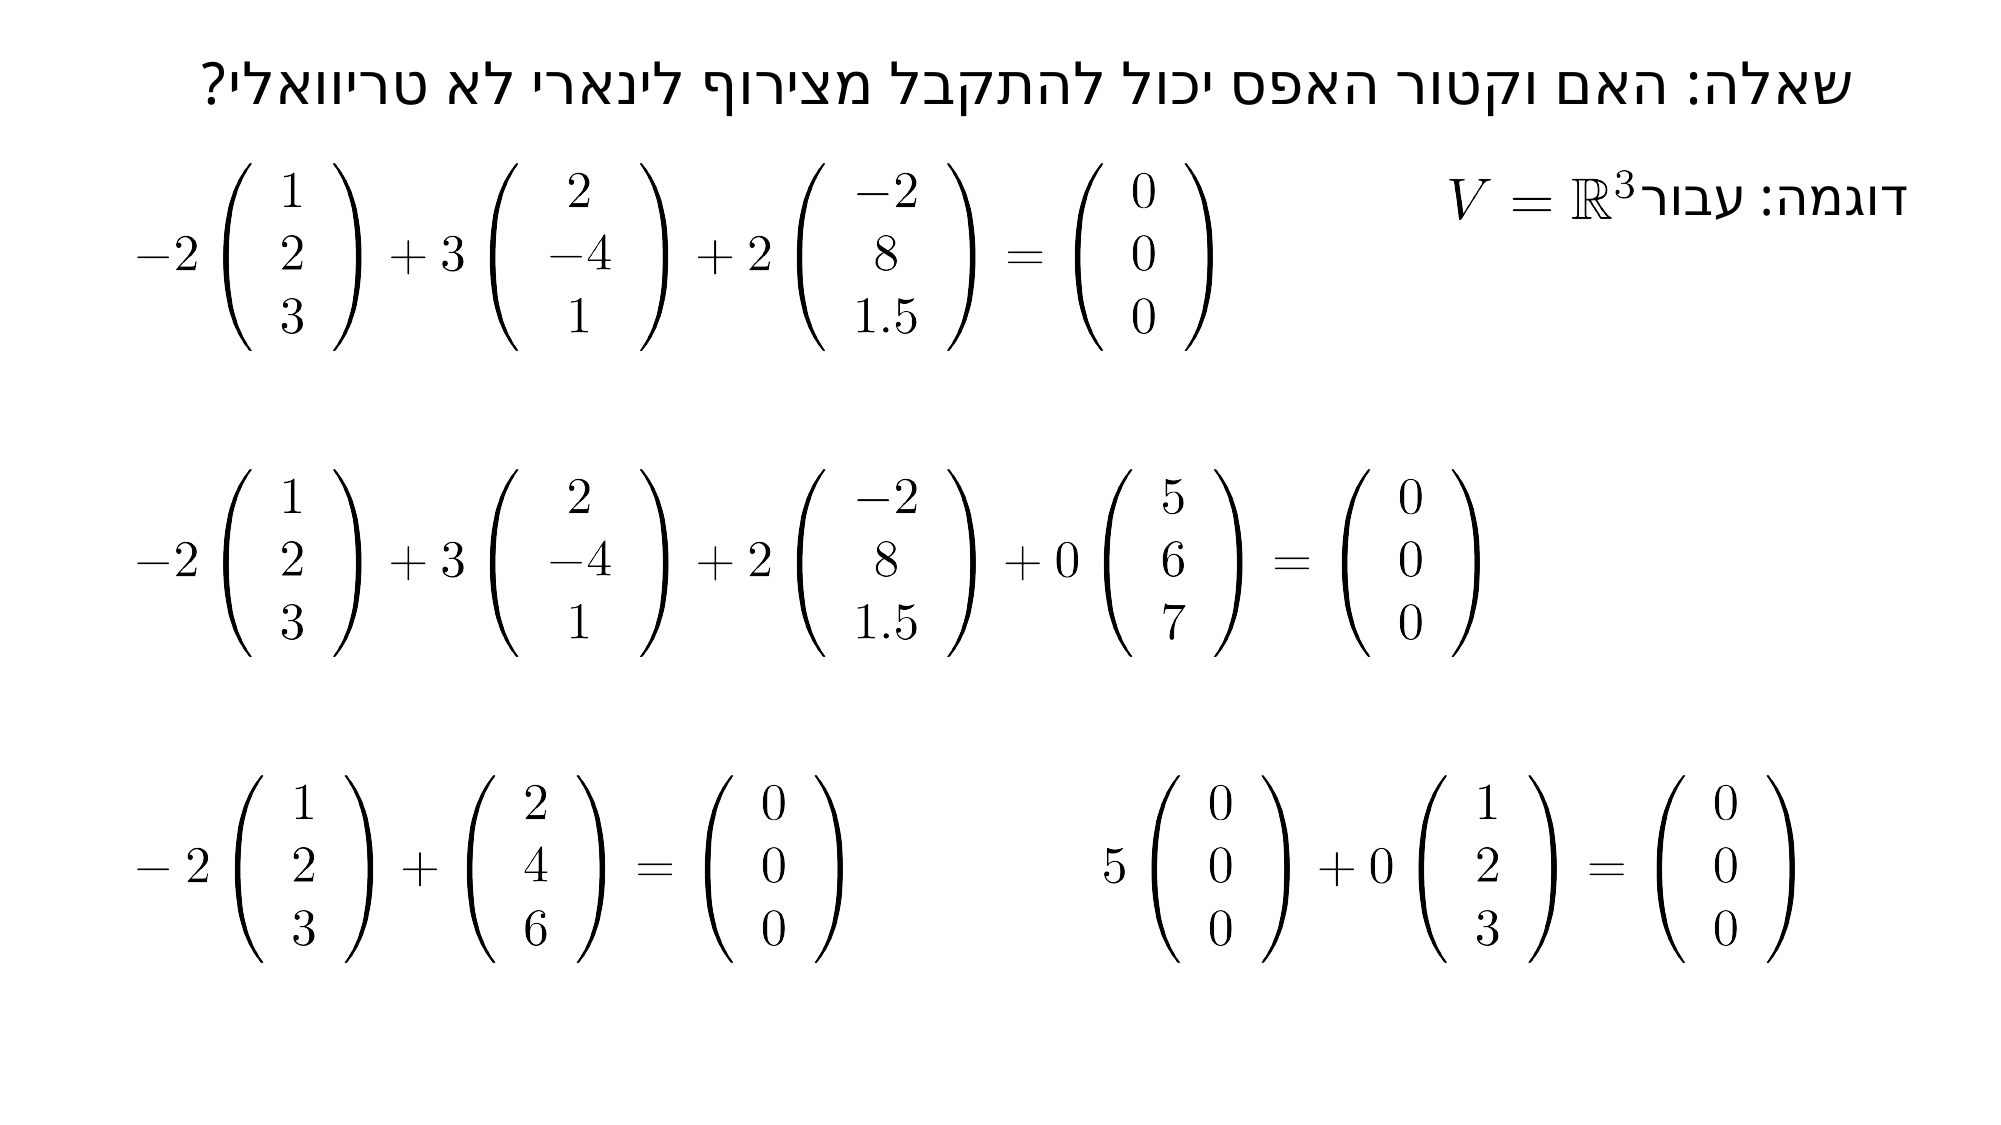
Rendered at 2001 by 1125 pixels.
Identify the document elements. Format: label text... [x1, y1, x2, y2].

picture [136, 775, 843, 963]
picture [1449, 170, 1634, 220]
picture [1104, 775, 1795, 963]
picture [136, 163, 1213, 351]
text_box דוגמה: עבור [1587, 156, 1923, 234]
text_box שאלה: האם וקטור האפס יכול להתקבל מצירוף לינארי לא טריוואלי? [73, 39, 1980, 124]
picture [136, 469, 1480, 657]
